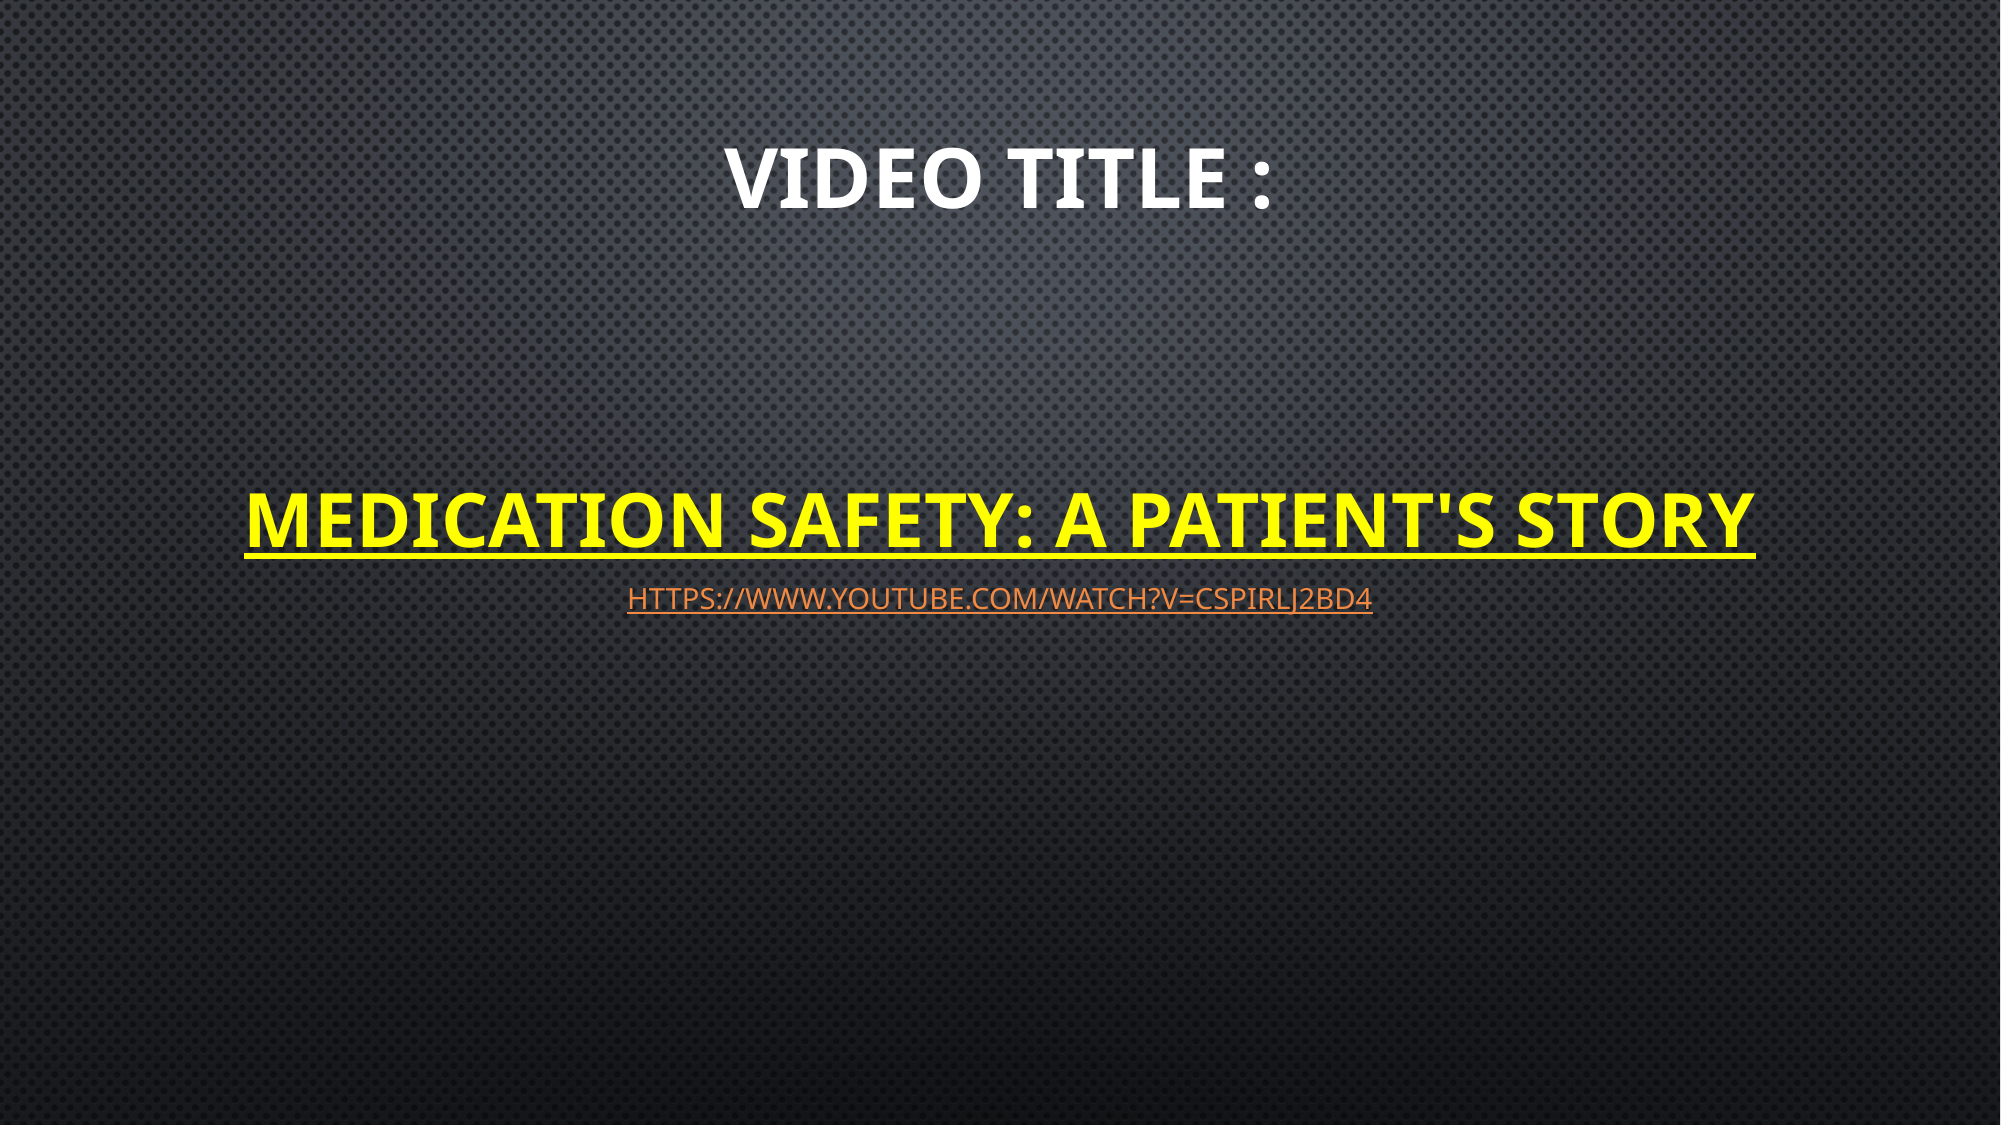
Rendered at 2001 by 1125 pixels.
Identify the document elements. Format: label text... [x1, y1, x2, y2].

list Medication Safety: A Patient's Story https://www.youtube.com/watch?v=CspIrlJ2bd4 [187, 388, 1813, 706]
title Video Title : [187, 76, 1813, 274]
